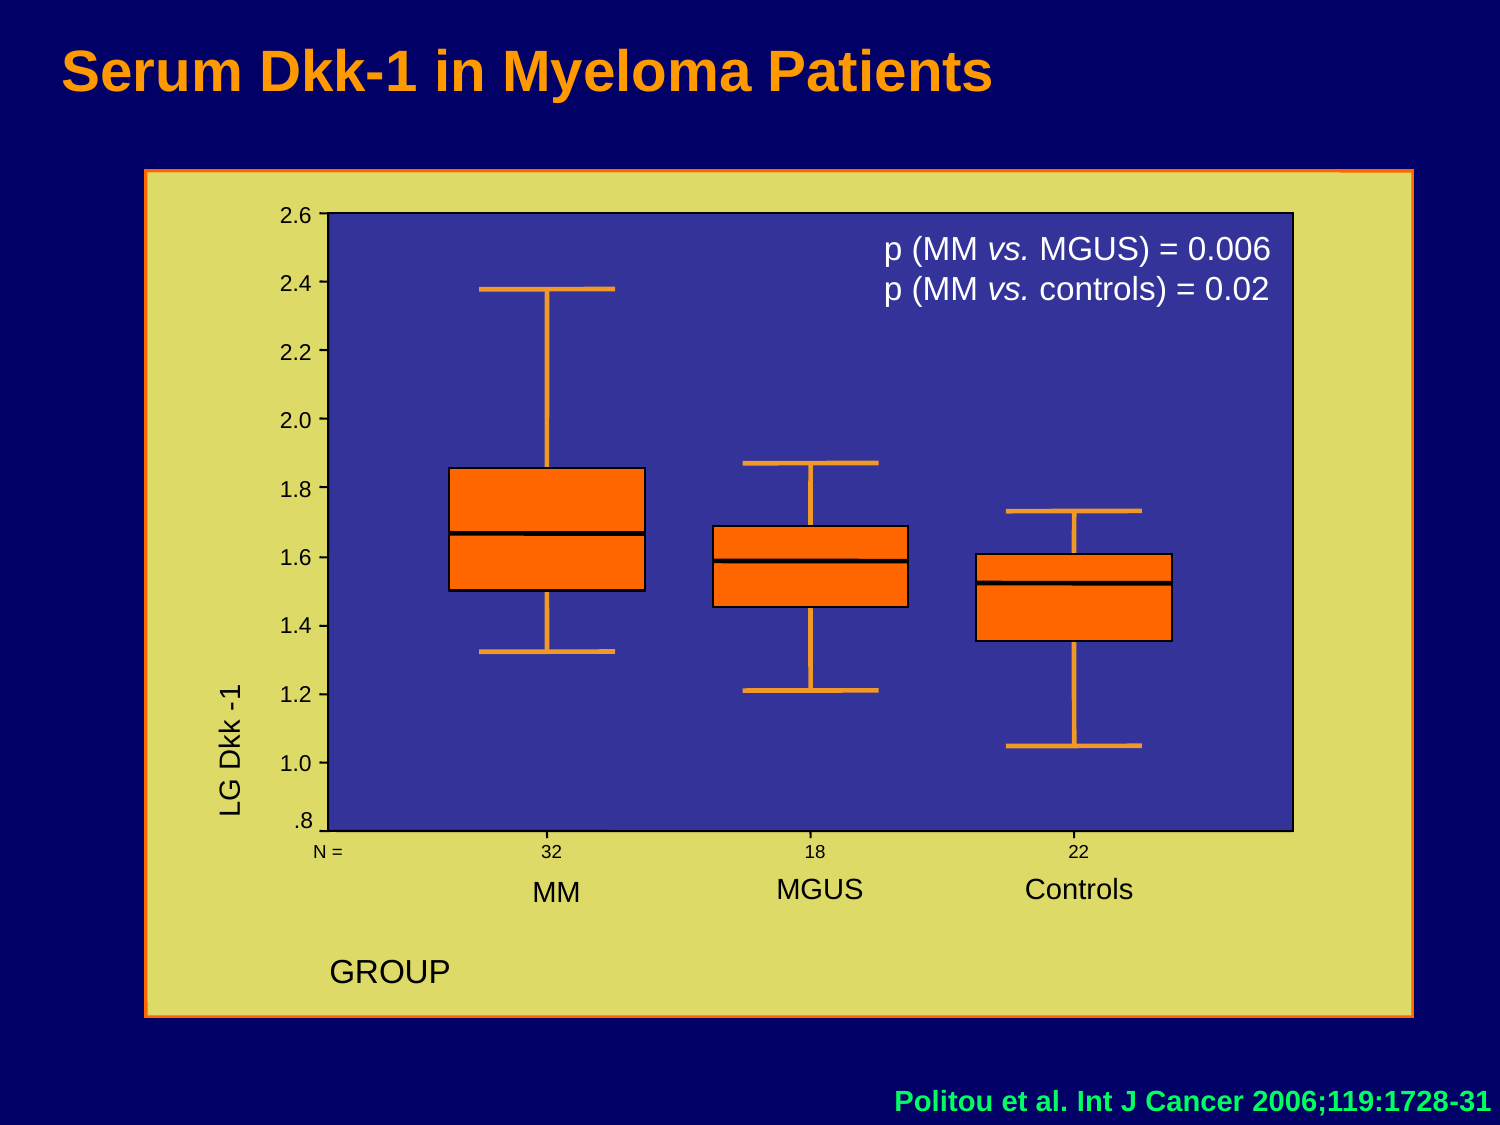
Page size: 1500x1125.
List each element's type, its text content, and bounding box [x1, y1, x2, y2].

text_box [147, 172, 1340, 1002]
text_box [147, 172, 1412, 1016]
text_box Politou et al. Ιnt J Cancer 2006;119:1728-31 [838, 1074, 1500, 1125]
text_box Serum Dkk-1 in Myeloma Patients [46, 0, 1149, 138]
